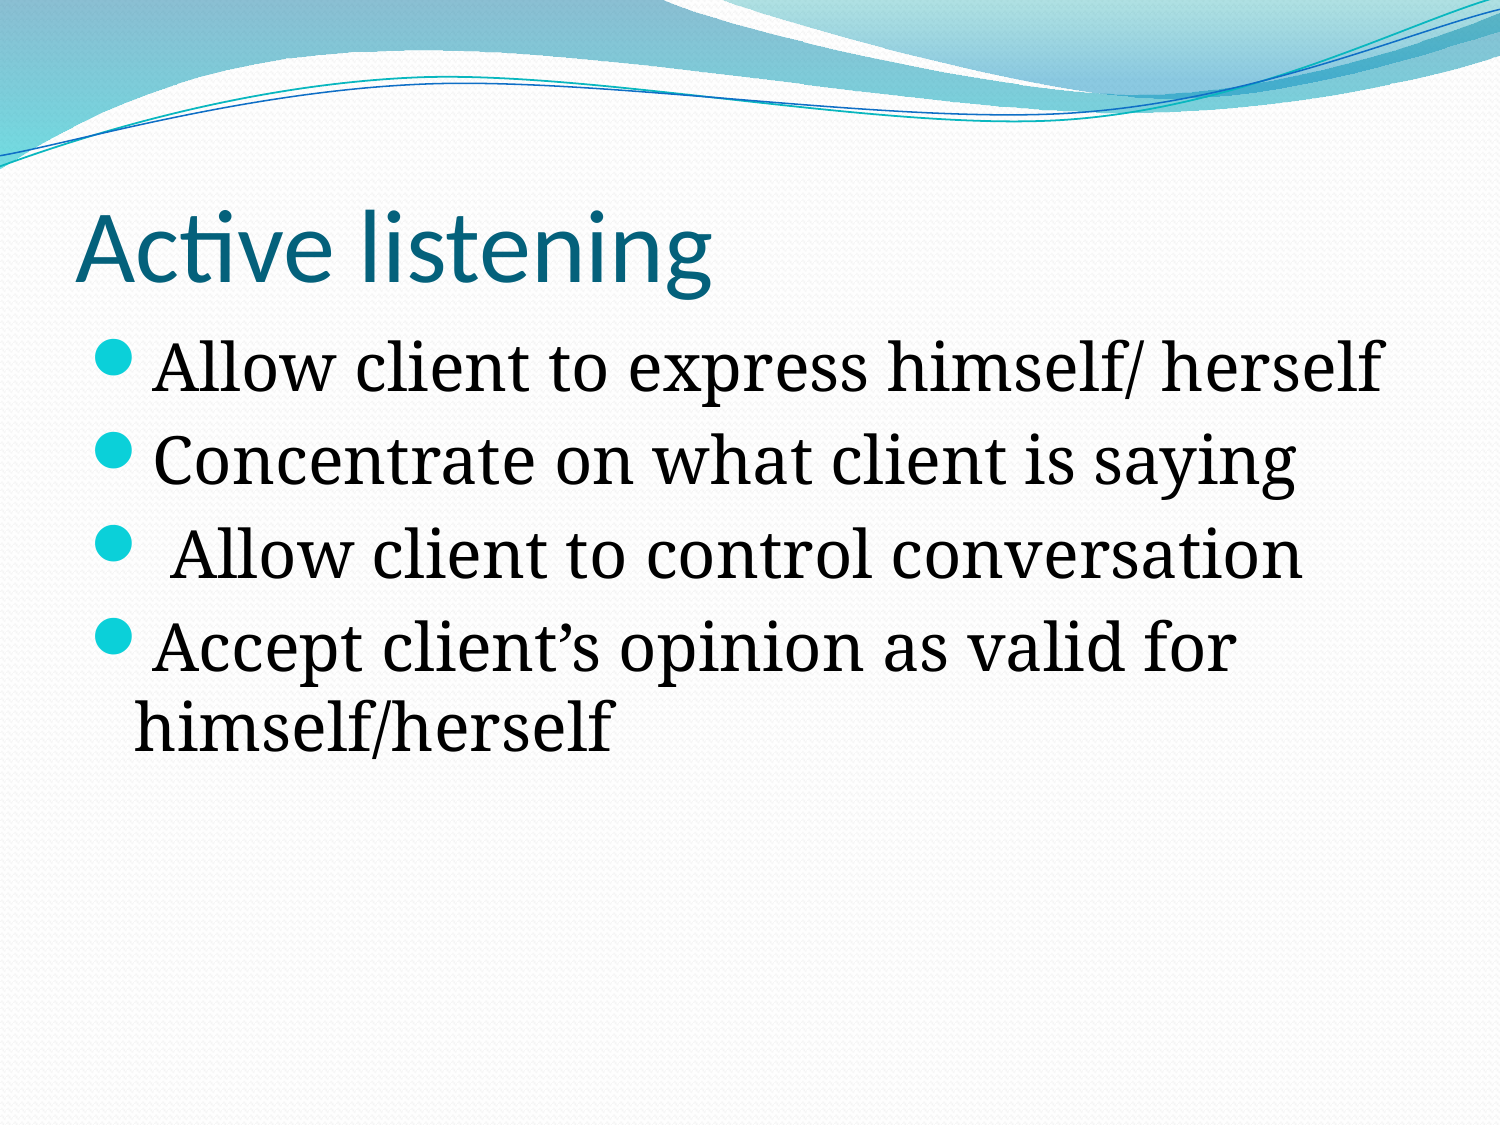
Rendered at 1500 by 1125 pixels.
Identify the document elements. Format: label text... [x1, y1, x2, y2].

title Active listening [75, 115, 1425, 303]
list Allow client to express himself/ herself Concentrate on what client is saying Allow client to control conversation Accept client’s opinion as valid for himself/herself [75, 317, 1425, 1038]
